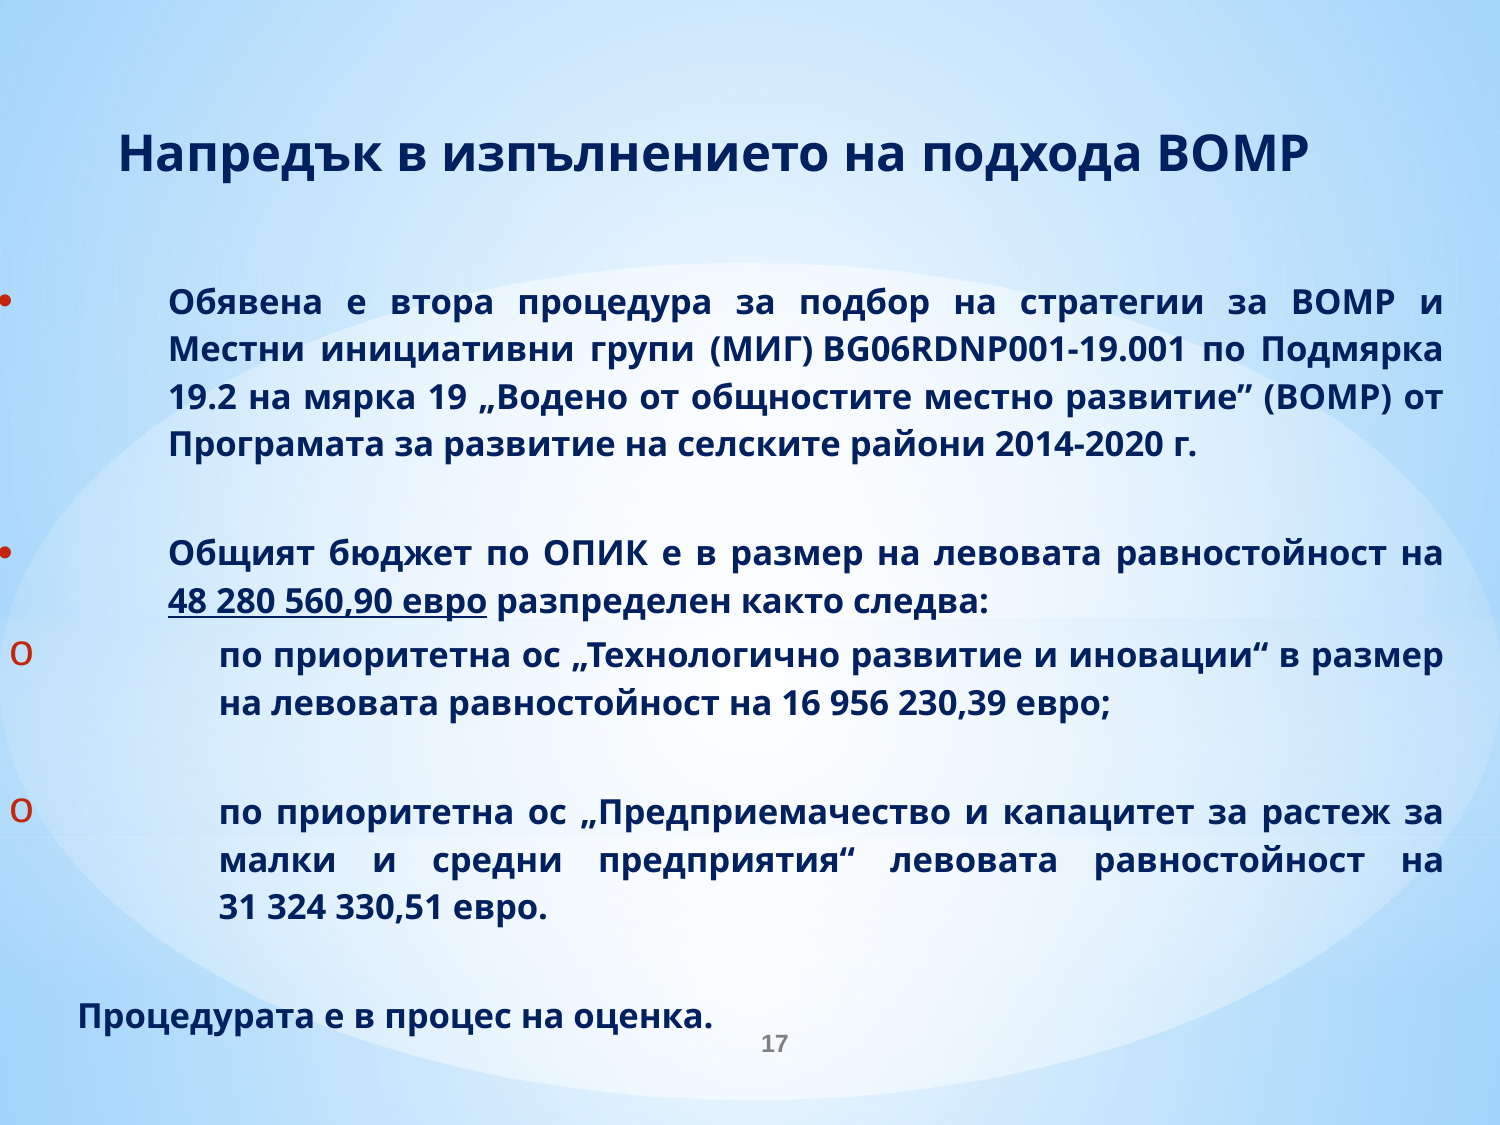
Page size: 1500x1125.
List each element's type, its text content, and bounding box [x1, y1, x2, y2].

list Напредък в изпълнението на подхода ВОМР Обявена е втора процедура за подбор на стратегии за ВОМР и Местни инициативни групи (МИГ) BG06RDNP001-19.001 по Подмярка 19.2 на мярка 19 „Водено от общностите местно развитие” (ВОМР) от Програмата за развитие на селските райони 2014-2020 г. Общият бюджет по ОПИК е в размер на левовата равностойност на 48 280 560,90 евро разпределен както следва: по приоритетна ос „Технологично развитие и иновации“ в размер на левовата равностойност на 16 956 230,39 евро; по приоритетна ос „Предприемачество и капацитет за растеж за малки и средни предприятия“ левовата равностойност на 31 324 330,51 евро. Процедурата е в процес на оценка. [0, 0, 1459, 1106]
